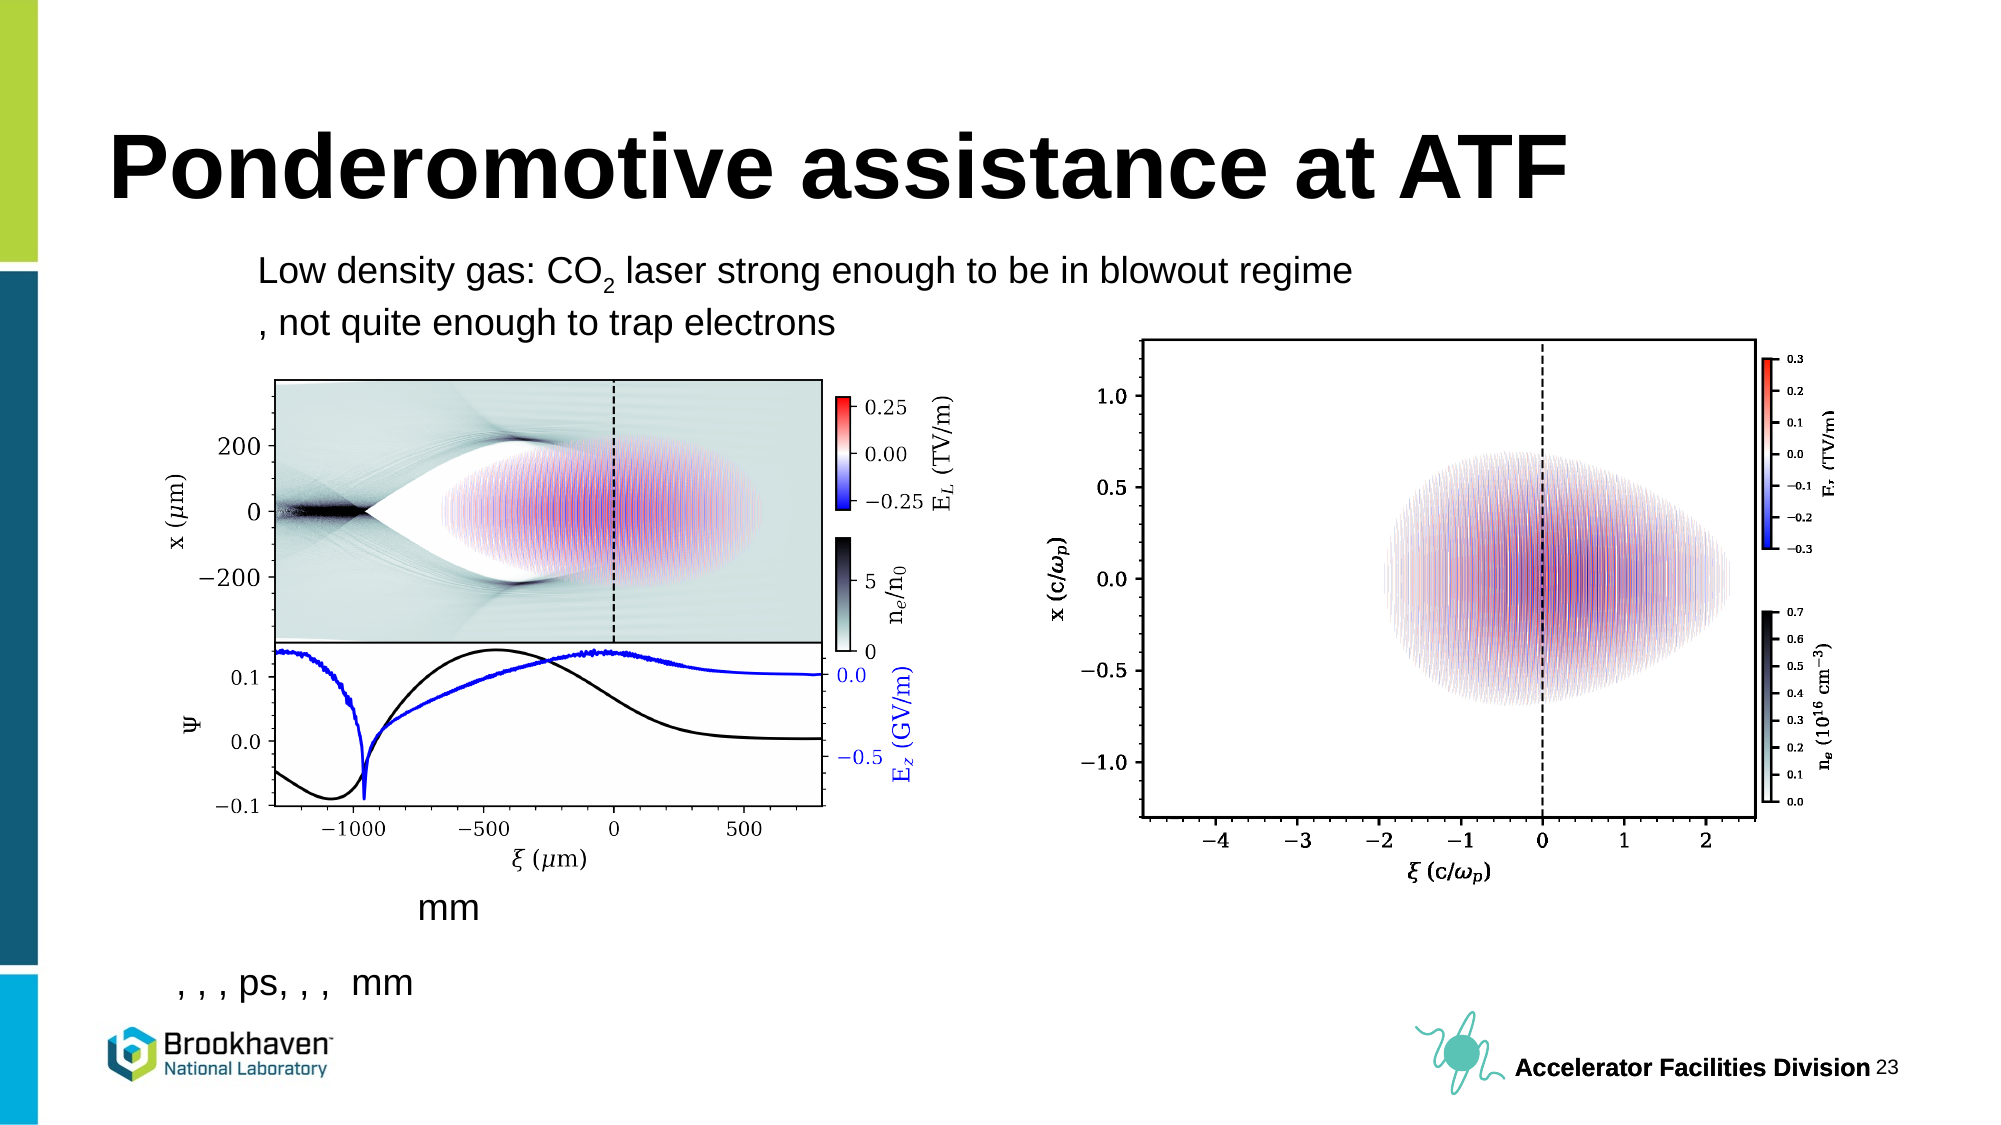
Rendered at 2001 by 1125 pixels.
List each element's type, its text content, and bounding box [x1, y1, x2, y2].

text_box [1407, 996, 1939, 1110]
title Ponderomotive assistance at ATF [93, 59, 1907, 278]
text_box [1044, 263, 1835, 897]
picture [0, 0, 2001, 1125]
